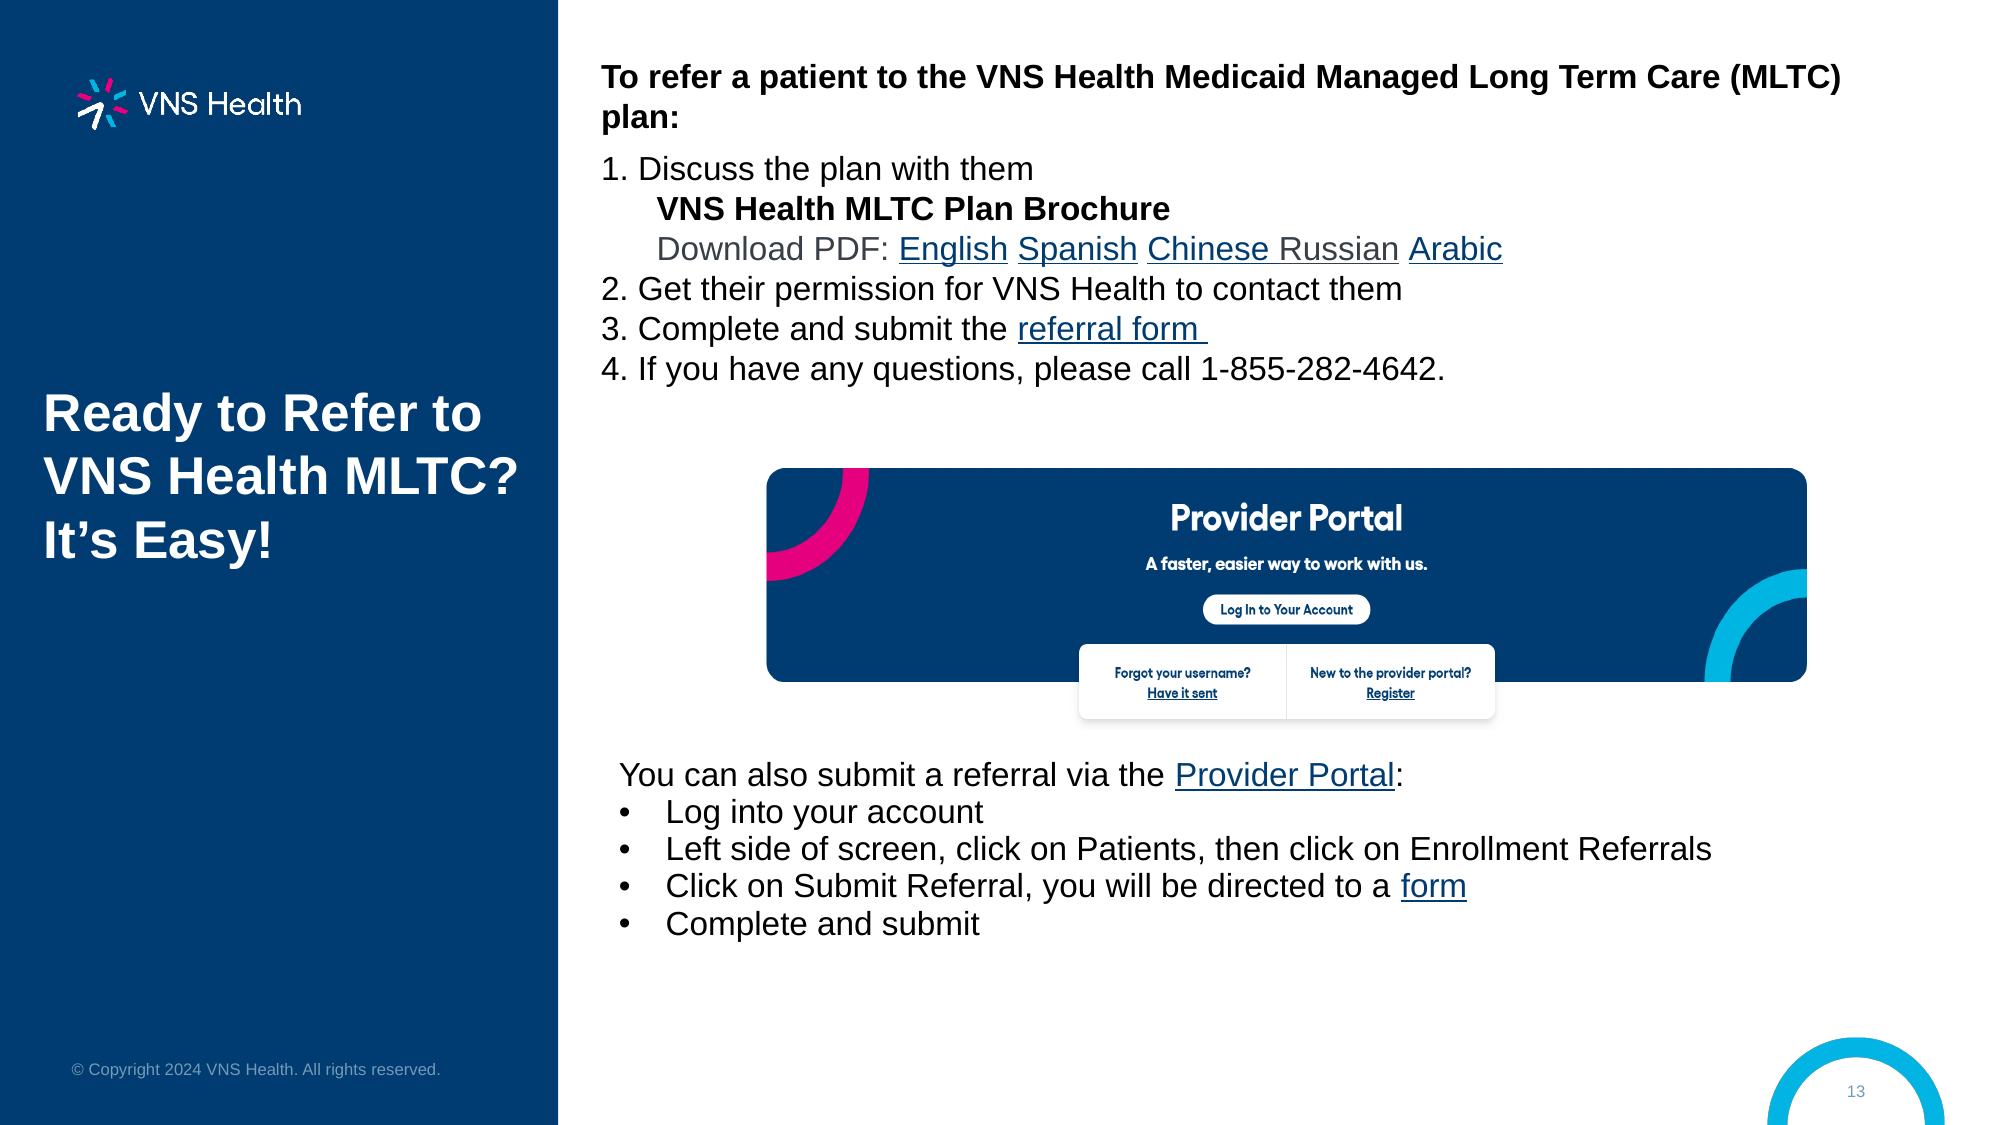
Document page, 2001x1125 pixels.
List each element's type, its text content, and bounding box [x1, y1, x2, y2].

picture [71, 71, 306, 136]
picture [763, 451, 1820, 731]
footer © Copyright 2024 VNS Health. All rights reserved. [56, 1049, 468, 1090]
slide_number 13 [1787, 1056, 1925, 1125]
table_header You can also submit a referral via the Provider Portal: Log into your account Left side of screen, click on Patients, then click on Enrollment Referrals Click on Submit Referral, you will be directed to a form Complete and submit [605, 750, 1906, 947]
picture [1875, 1038, 1945, 1111]
text_box To refer a patient to the VNS Health Medicaid Managed Long Term Care (MLTC) plan: Discuss the plan with them VNS Health MLTC Plan Brochure Download PDF: English Spanish Chinese Russian Arabic 2. Get their permission for VNS Health to contact them 3. Complete and submit the referral form 4. If you have any questions, please call 1-855-282-4642. [586, 47, 1879, 395]
title Ready to Refer to VNS Health MLTC? It’s Easy! [43, 334, 531, 569]
picture [1768, 1038, 1837, 1108]
